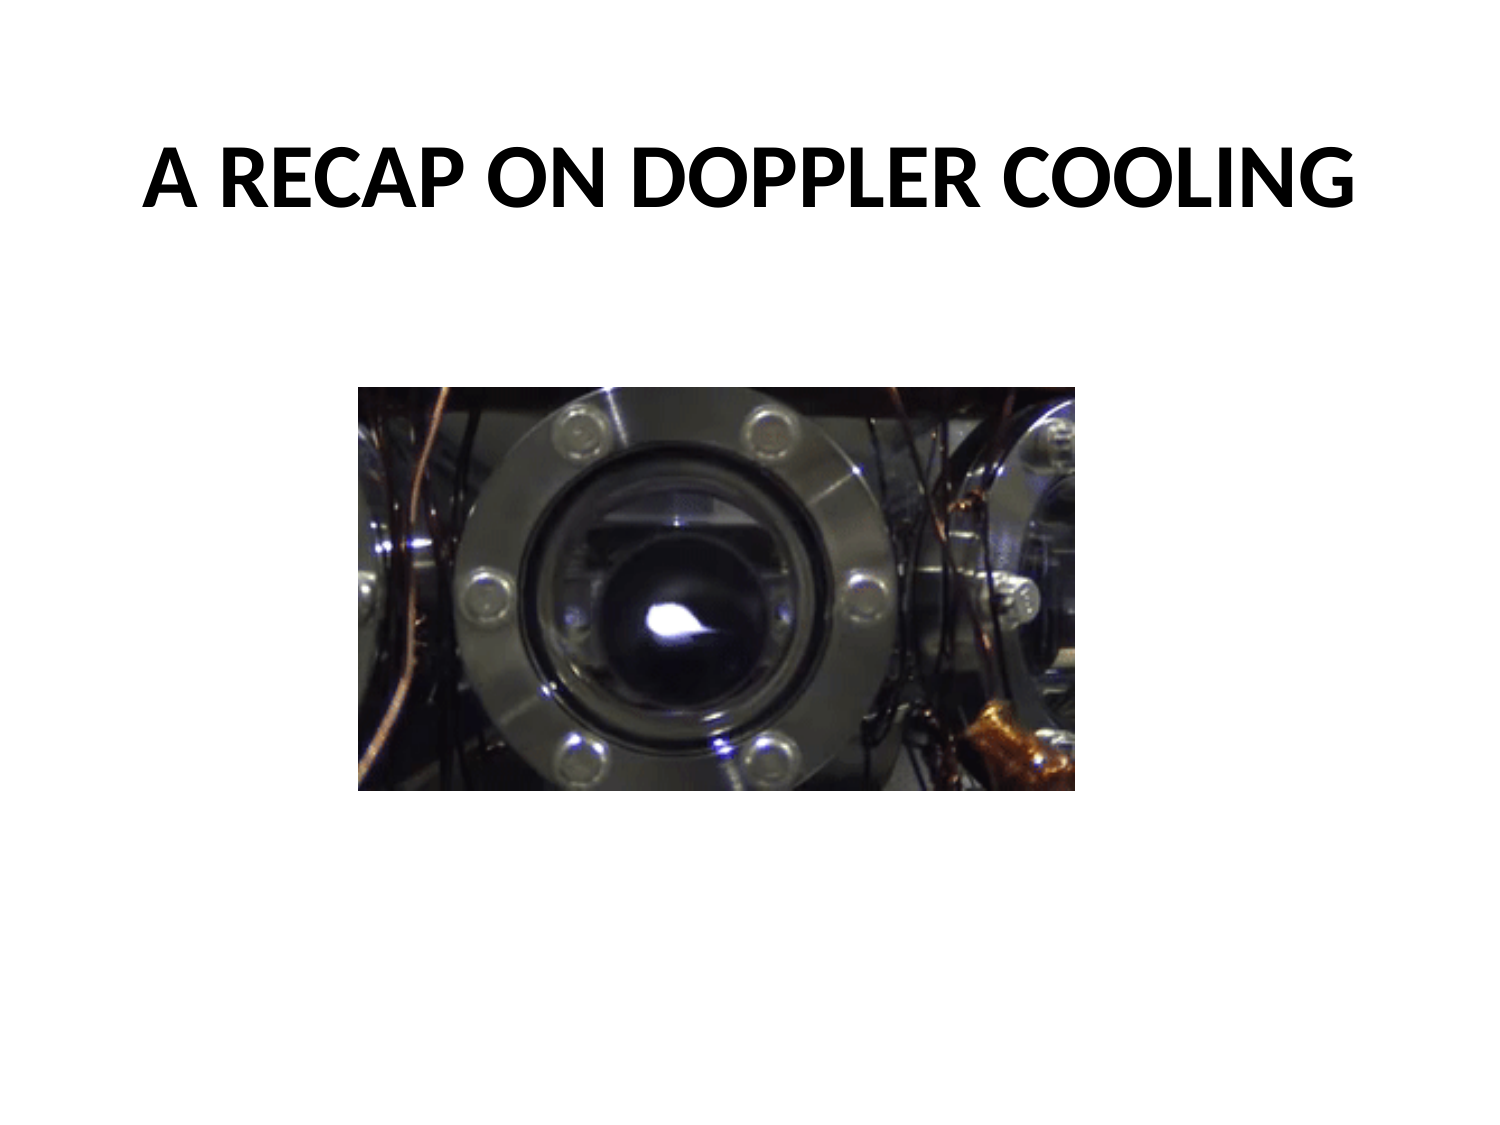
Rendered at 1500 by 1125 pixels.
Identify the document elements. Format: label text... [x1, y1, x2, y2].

title A RECAP ON DOPPLER COOLING [112, 50, 1388, 292]
picture [358, 387, 1076, 791]
